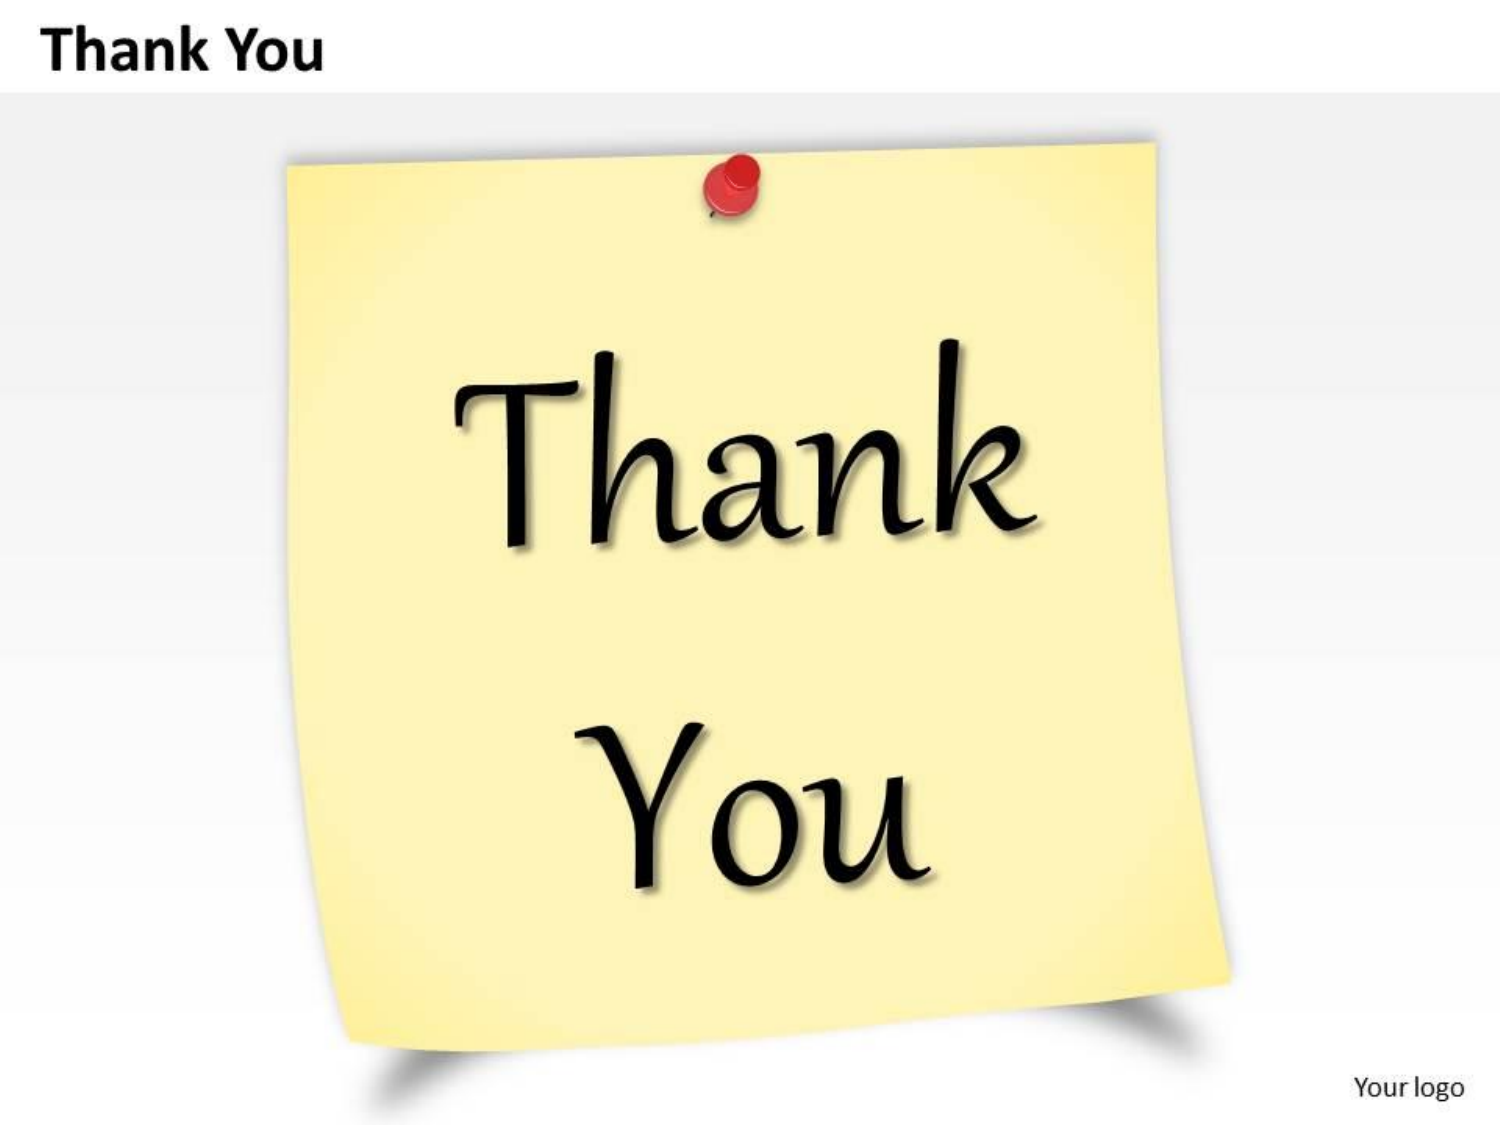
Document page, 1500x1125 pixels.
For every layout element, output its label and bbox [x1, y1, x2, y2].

list [0, 0, 1500, 1125]
